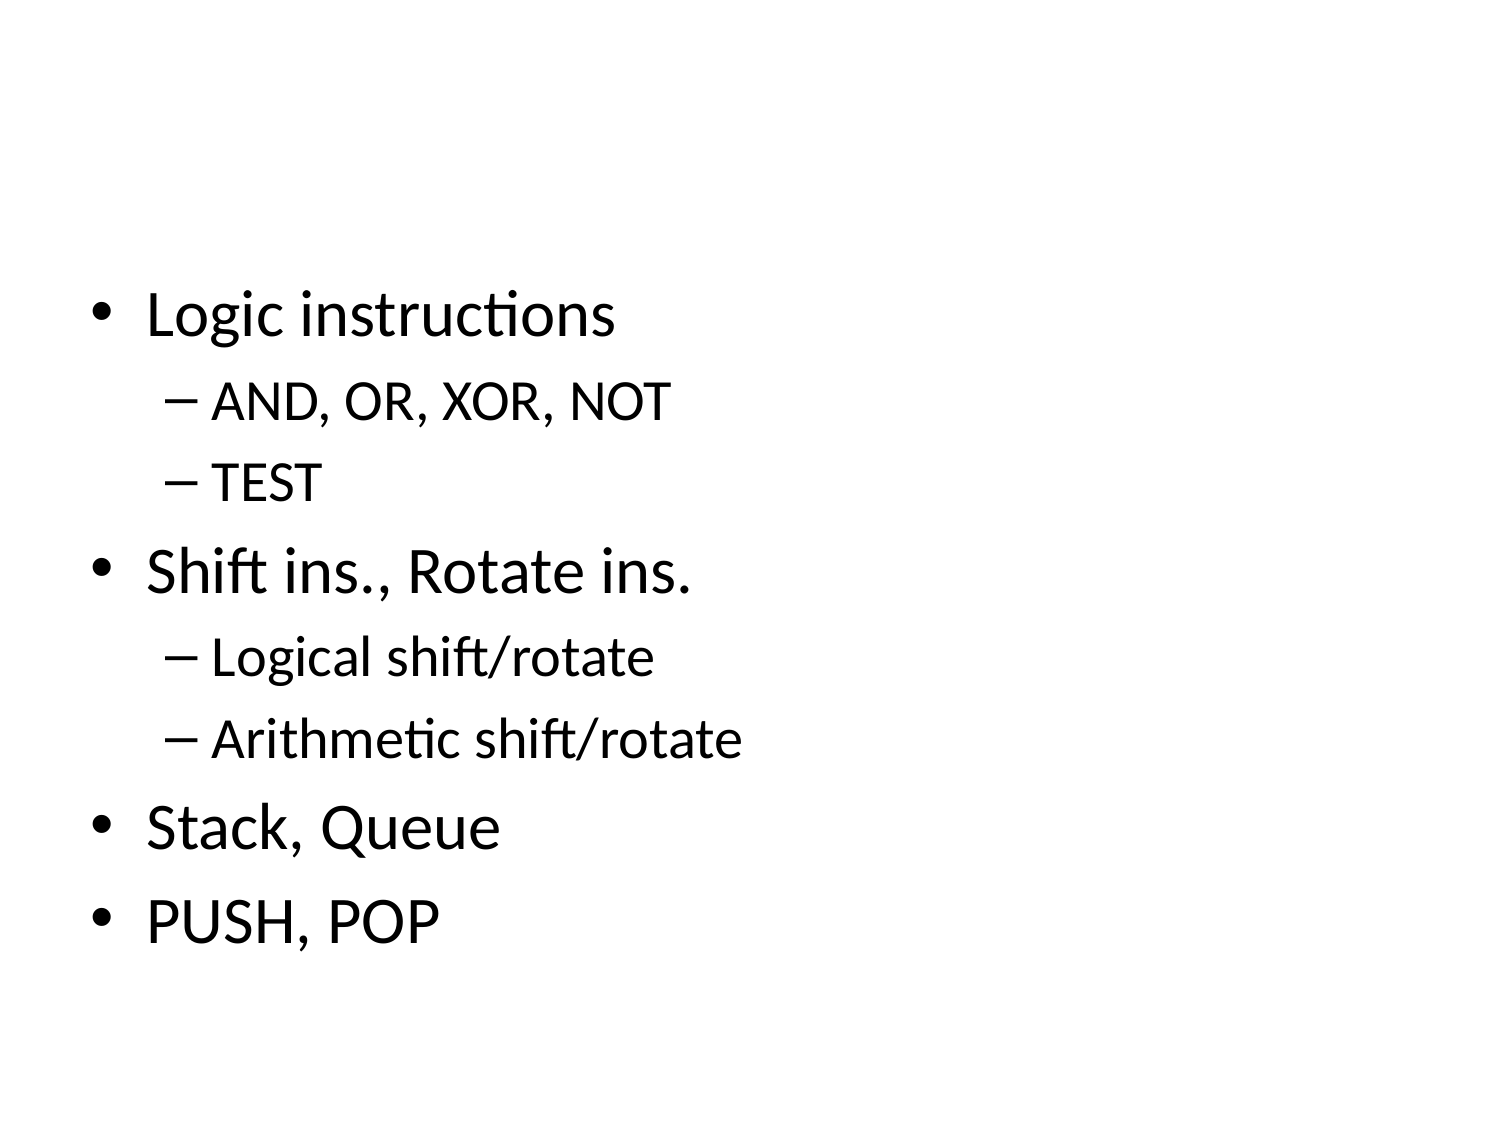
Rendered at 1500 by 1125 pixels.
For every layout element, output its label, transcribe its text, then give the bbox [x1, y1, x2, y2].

list Logic instructions AND, OR, XOR, NOT TEST Shift ins., Rotate ins. Logical shift/rotate Arithmetic shift/rotate Stack, Queue PUSH, POP [75, 262, 1425, 1005]
